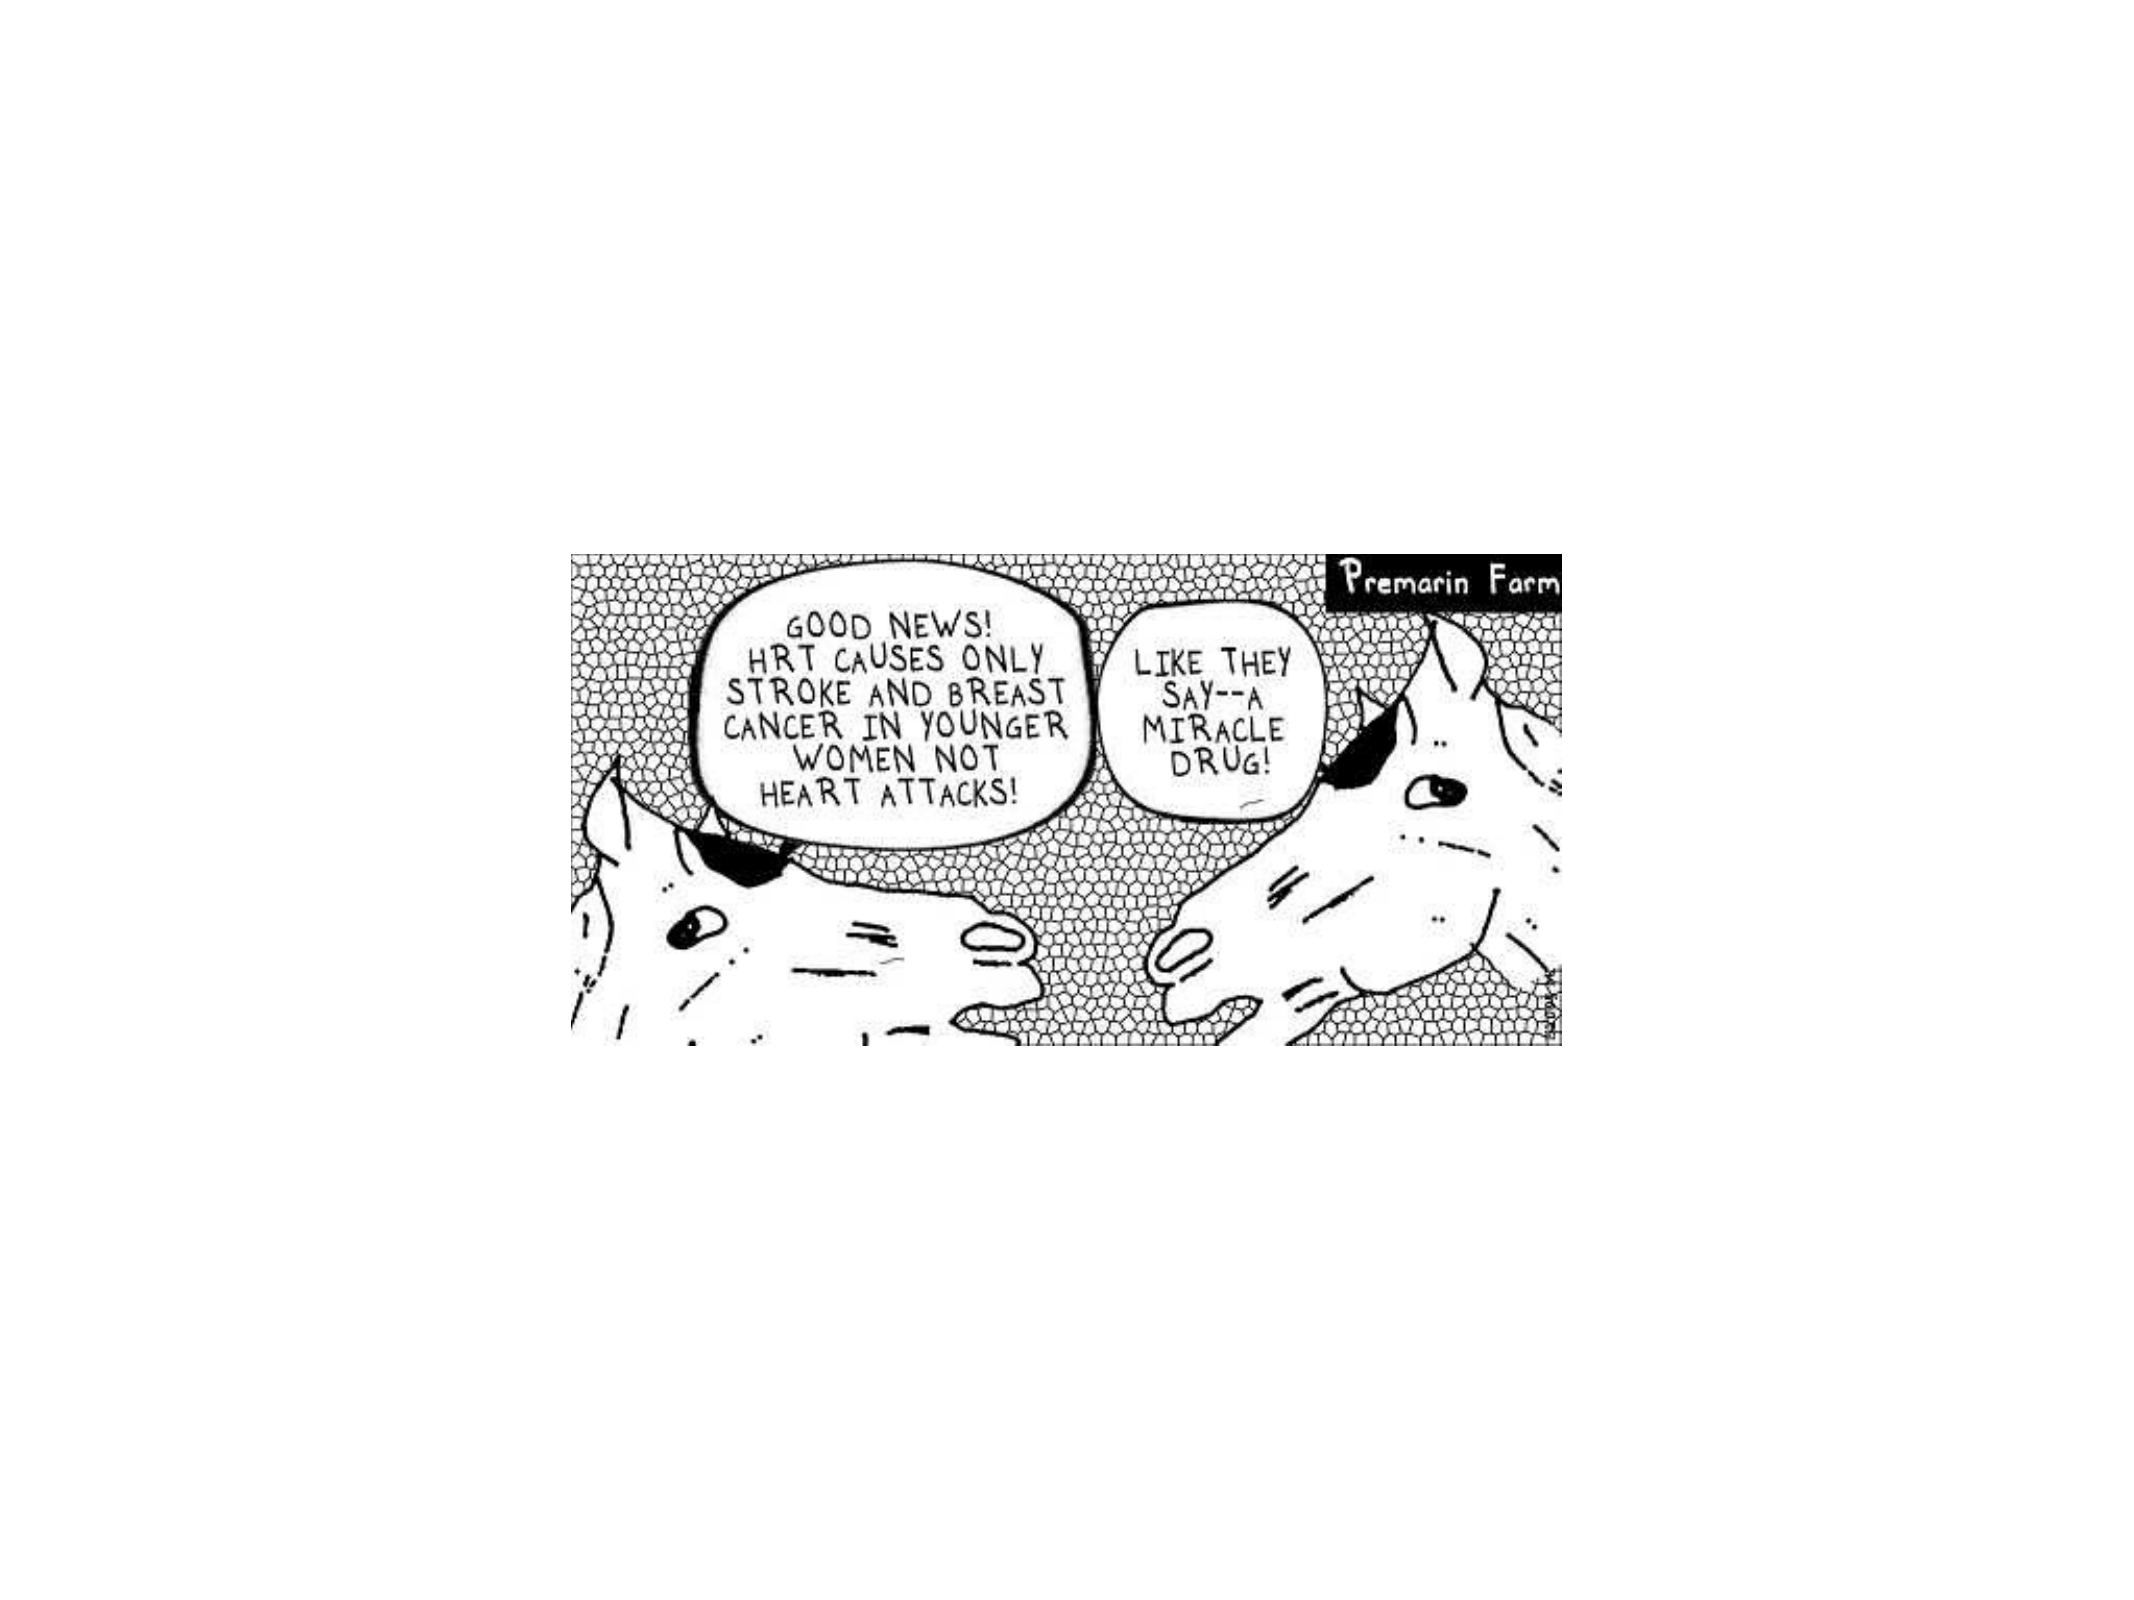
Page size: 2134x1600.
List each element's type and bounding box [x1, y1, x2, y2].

picture [571, 553, 1562, 1047]
